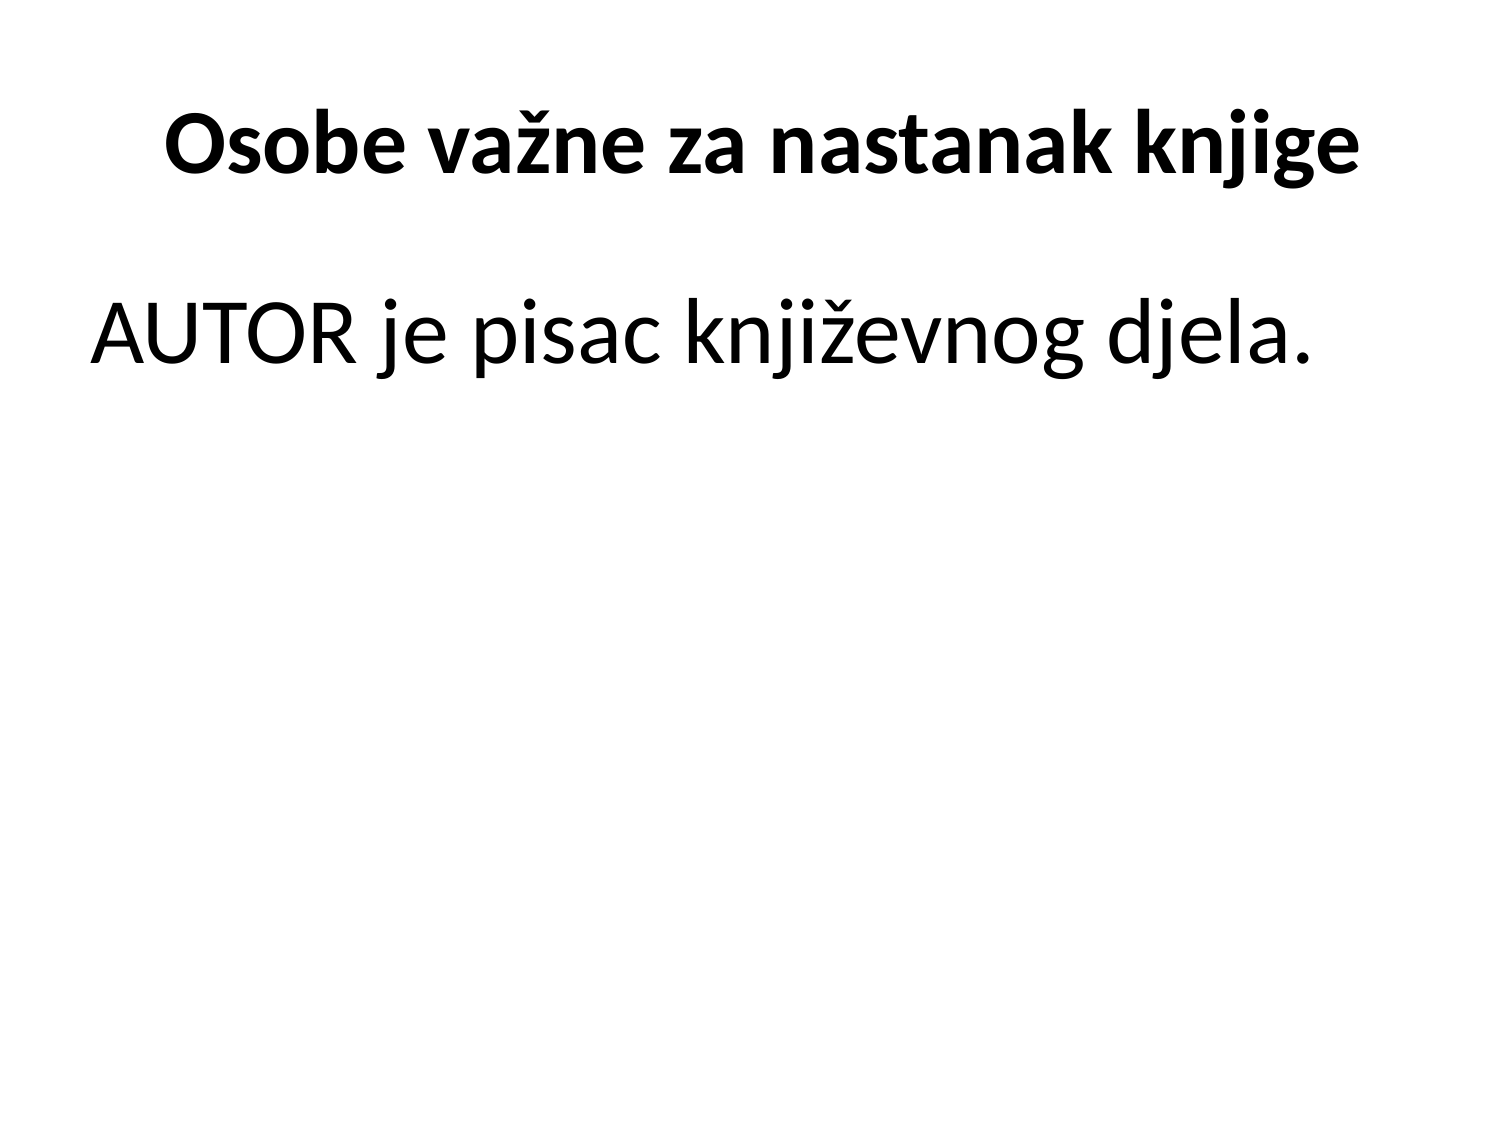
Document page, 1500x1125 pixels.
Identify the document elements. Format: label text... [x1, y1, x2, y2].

title Osobe važne za nastanak knjige [88, 42, 1439, 231]
list AUTOR je pisac književnog djela. [75, 262, 1425, 1059]
